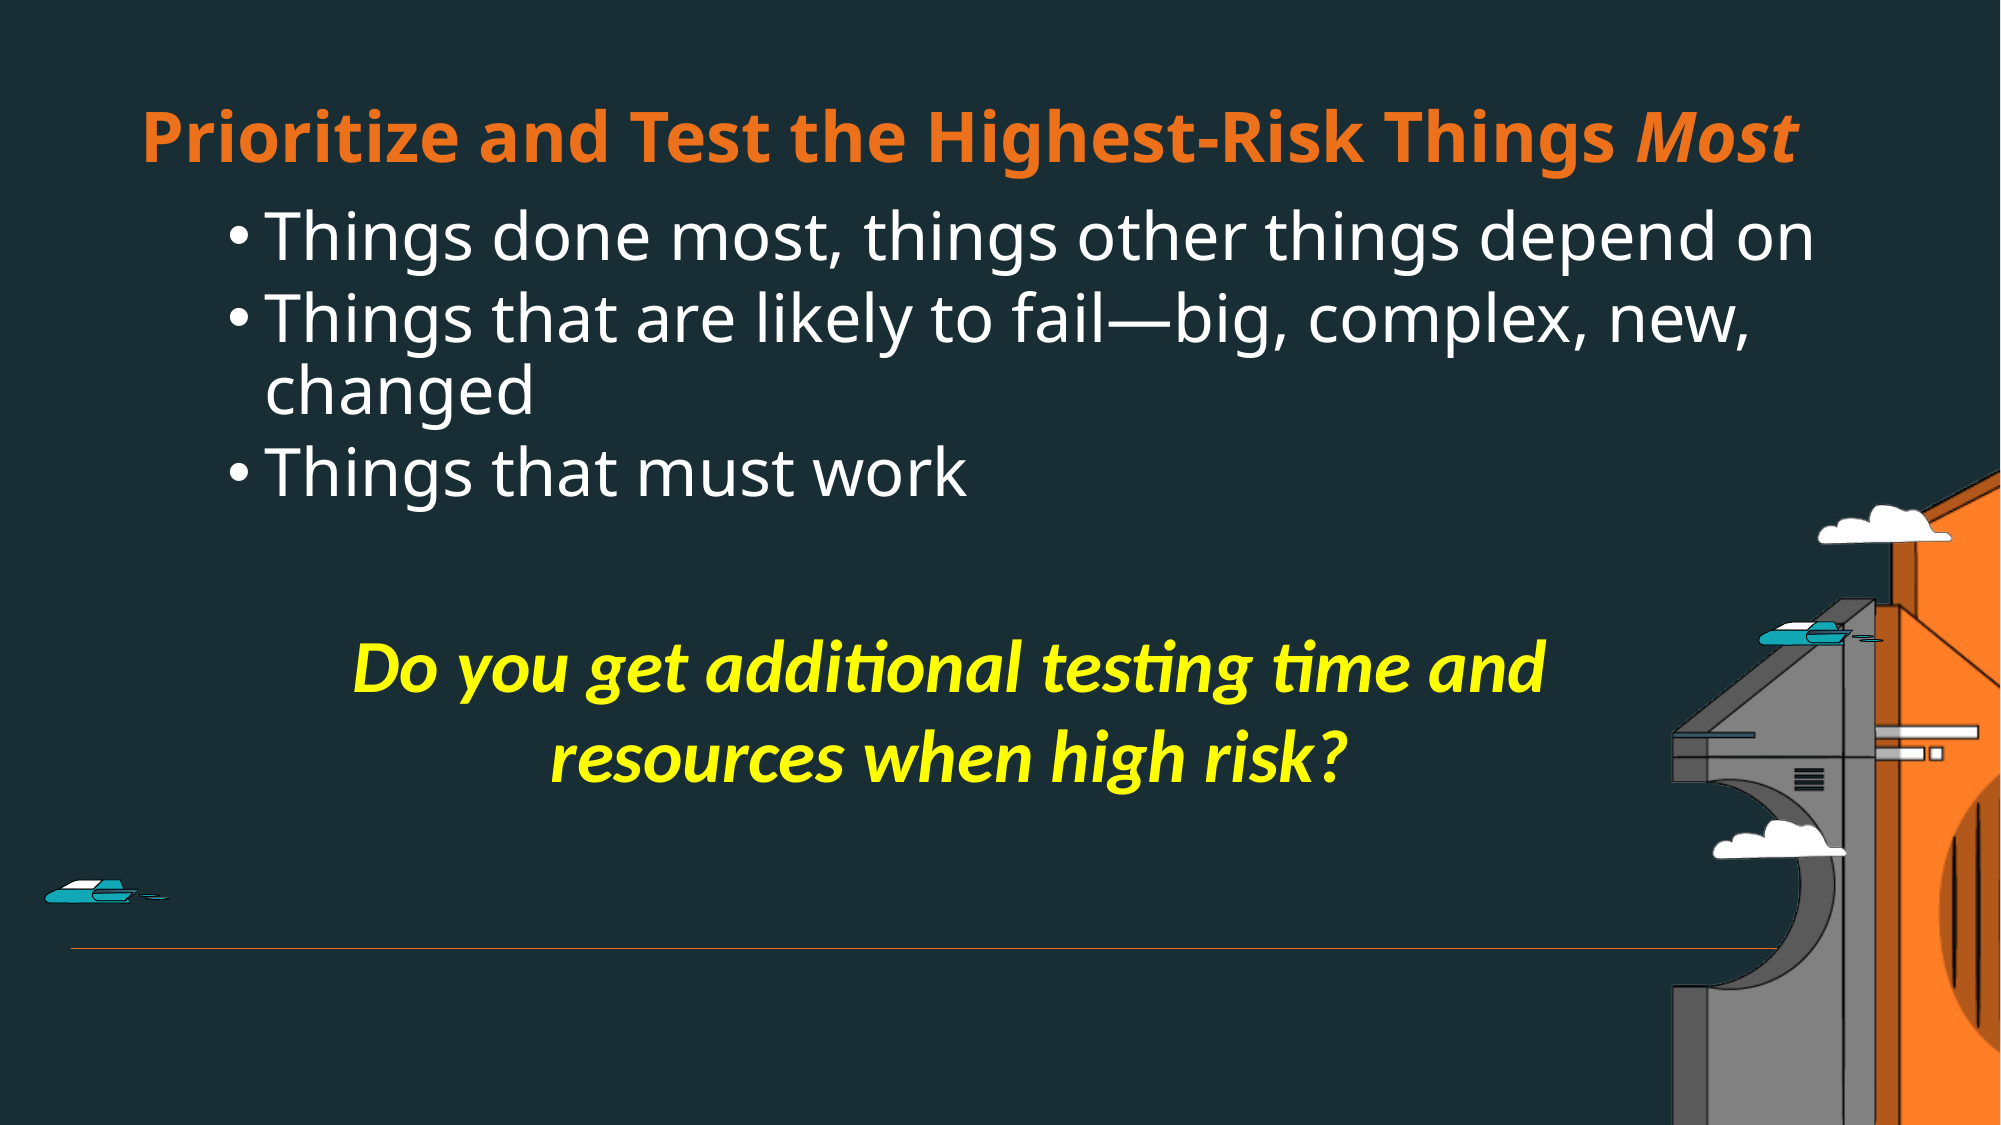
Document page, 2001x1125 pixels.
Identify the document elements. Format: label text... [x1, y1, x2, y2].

picture [1633, 391, 2001, 1125]
list Prioritize and Test the Highest-Risk Things Most [77, 94, 1863, 201]
picture [0, 834, 192, 930]
list Things done most, things other things depend on Things that are likely to fail—big, complex, new, changed Things that must work [137, 201, 1863, 909]
text_box Do you get additional testing time and resources when high risk? [182, 609, 1719, 895]
